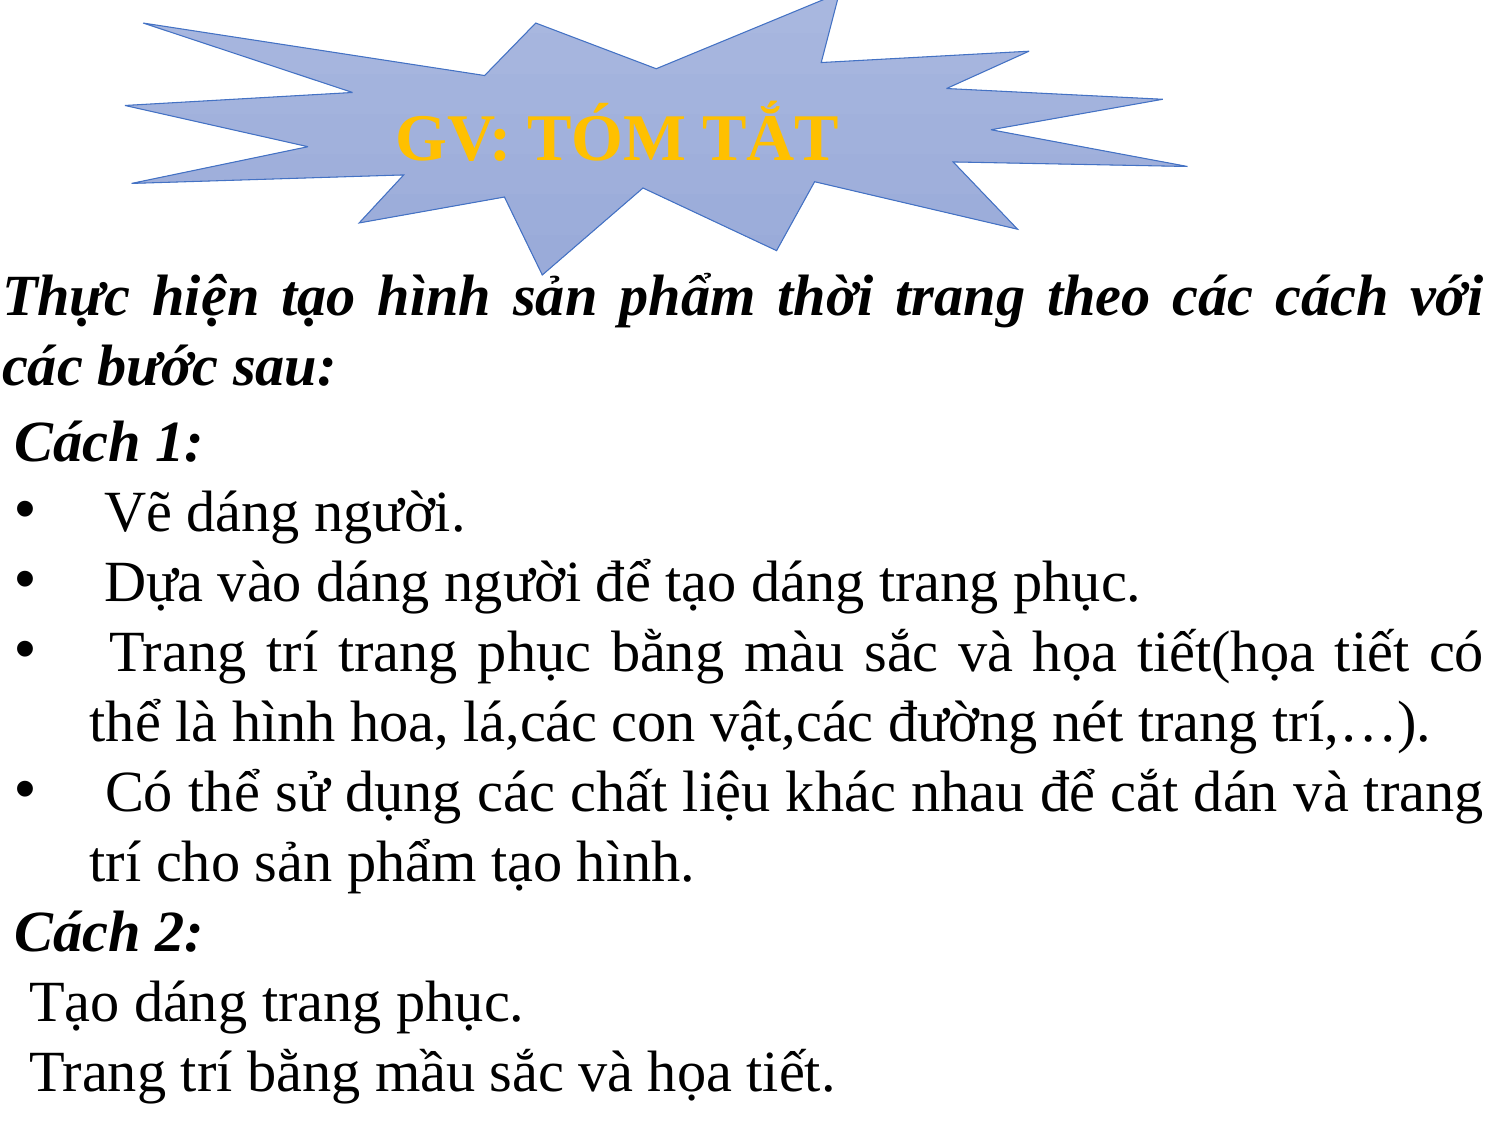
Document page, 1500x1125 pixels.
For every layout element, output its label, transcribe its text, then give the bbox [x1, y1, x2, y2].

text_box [124, 0, 1188, 275]
text_box Thực hiện tạo hình sản phẩm thời trang theo các cách với các bước sau: [0, 249, 1500, 395]
text_box Cách 1: Vẽ dáng người. Dựa vào dáng người để tạo dáng trang phục. Trang trí trang phục bằng màu sắc và họa tiết(họa tiết có thể là hình hoa, lá,các con vật,các đường nét trang trí,…). Có thể sử dụng các chất liệu khác nhau để cắt dán và trang trí cho sản phẩm tạo hình. Cách 2: Tạo dáng trang phục. Trang trí bằng mầu sắc và họa tiết. [0, 395, 1500, 1125]
